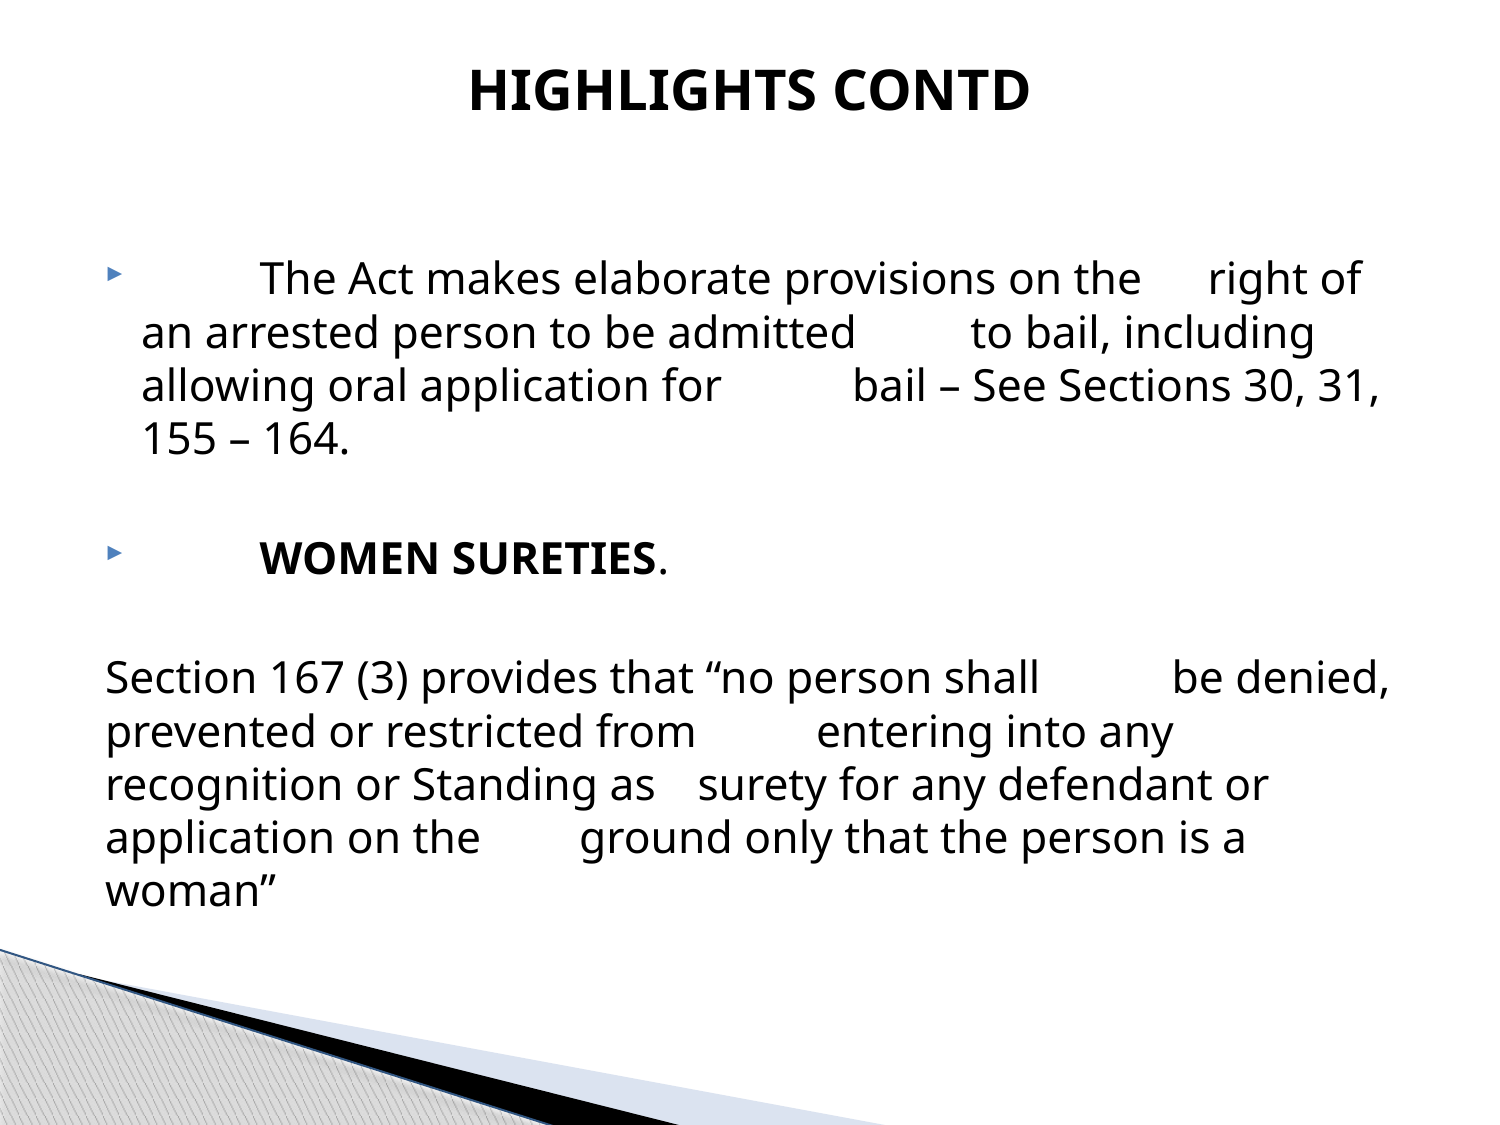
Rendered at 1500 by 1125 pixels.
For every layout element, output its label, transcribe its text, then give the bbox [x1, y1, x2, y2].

list The Act makes elaborate provisions on the right of an arrested person to be admitted to bail, including allowing oral application for bail – See Sections 30, 31, 155 – 164. WOMEN SURETIES. Section 167 (3) provides that “no person shall be denied, prevented or restricted from entering into any recognition or Standing as surety for any defendant or application on the ground only that the person is a woman” [75, 243, 1425, 986]
title HIGHLIGHTS CONTD [75, 45, 1425, 233]
